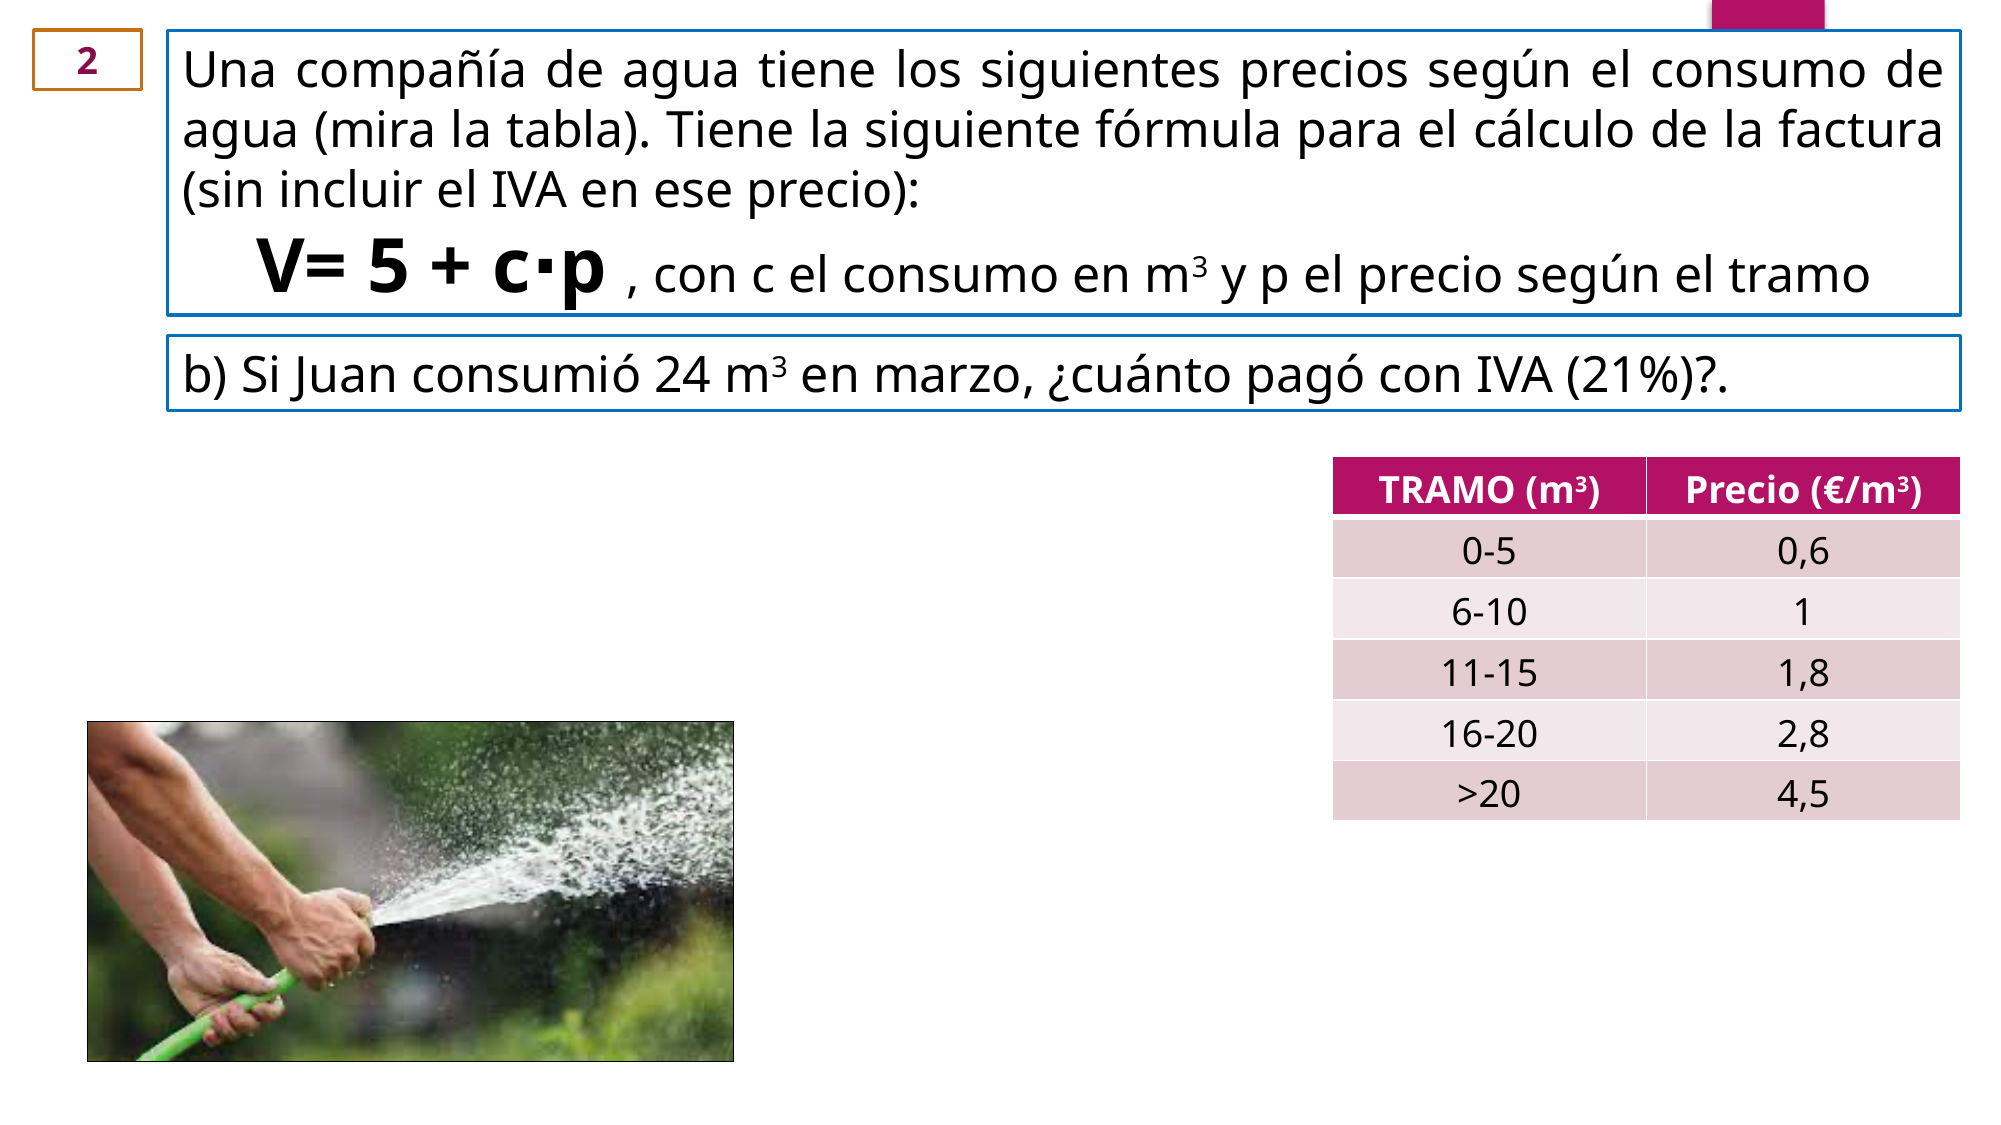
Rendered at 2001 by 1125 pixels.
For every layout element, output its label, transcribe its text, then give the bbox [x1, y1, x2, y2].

table_cell 1 [1647, 579, 1960, 638]
table_cell 1,8 [1647, 640, 1960, 699]
table_header TRAMO (m3) [1333, 457, 1646, 514]
table_cell 2,8 [1647, 701, 1960, 760]
table_cell 11-15 [1333, 640, 1646, 699]
table_cell 0-5 [1333, 520, 1646, 577]
table_header Precio (€/m3) [1647, 457, 1960, 514]
table_cell >20 [1333, 761, 1646, 820]
text_box b) Si Juan consumió 24 m3 en marzo, ¿cuánto pagó con IVA (21%)?. [166, 334, 1962, 412]
table_cell 0,6 [1647, 520, 1960, 577]
table_cell 16-20 [1333, 701, 1646, 760]
table_cell 4,5 [1647, 761, 1960, 820]
table_cell 6-10 [1333, 579, 1646, 638]
text_box Una compañía de agua tiene los siguientes precios según el consumo de agua (mira la tabla). Tiene la siguiente fórmula para el cálculo de la factura (sin incluir el IVA en ese precio): V= 5 + c∙p , con c el consumo en m3 y p el precio según el tramo [166, 29, 1962, 317]
picture [87, 721, 734, 1062]
text_box 2 [32, 28, 143, 91]
